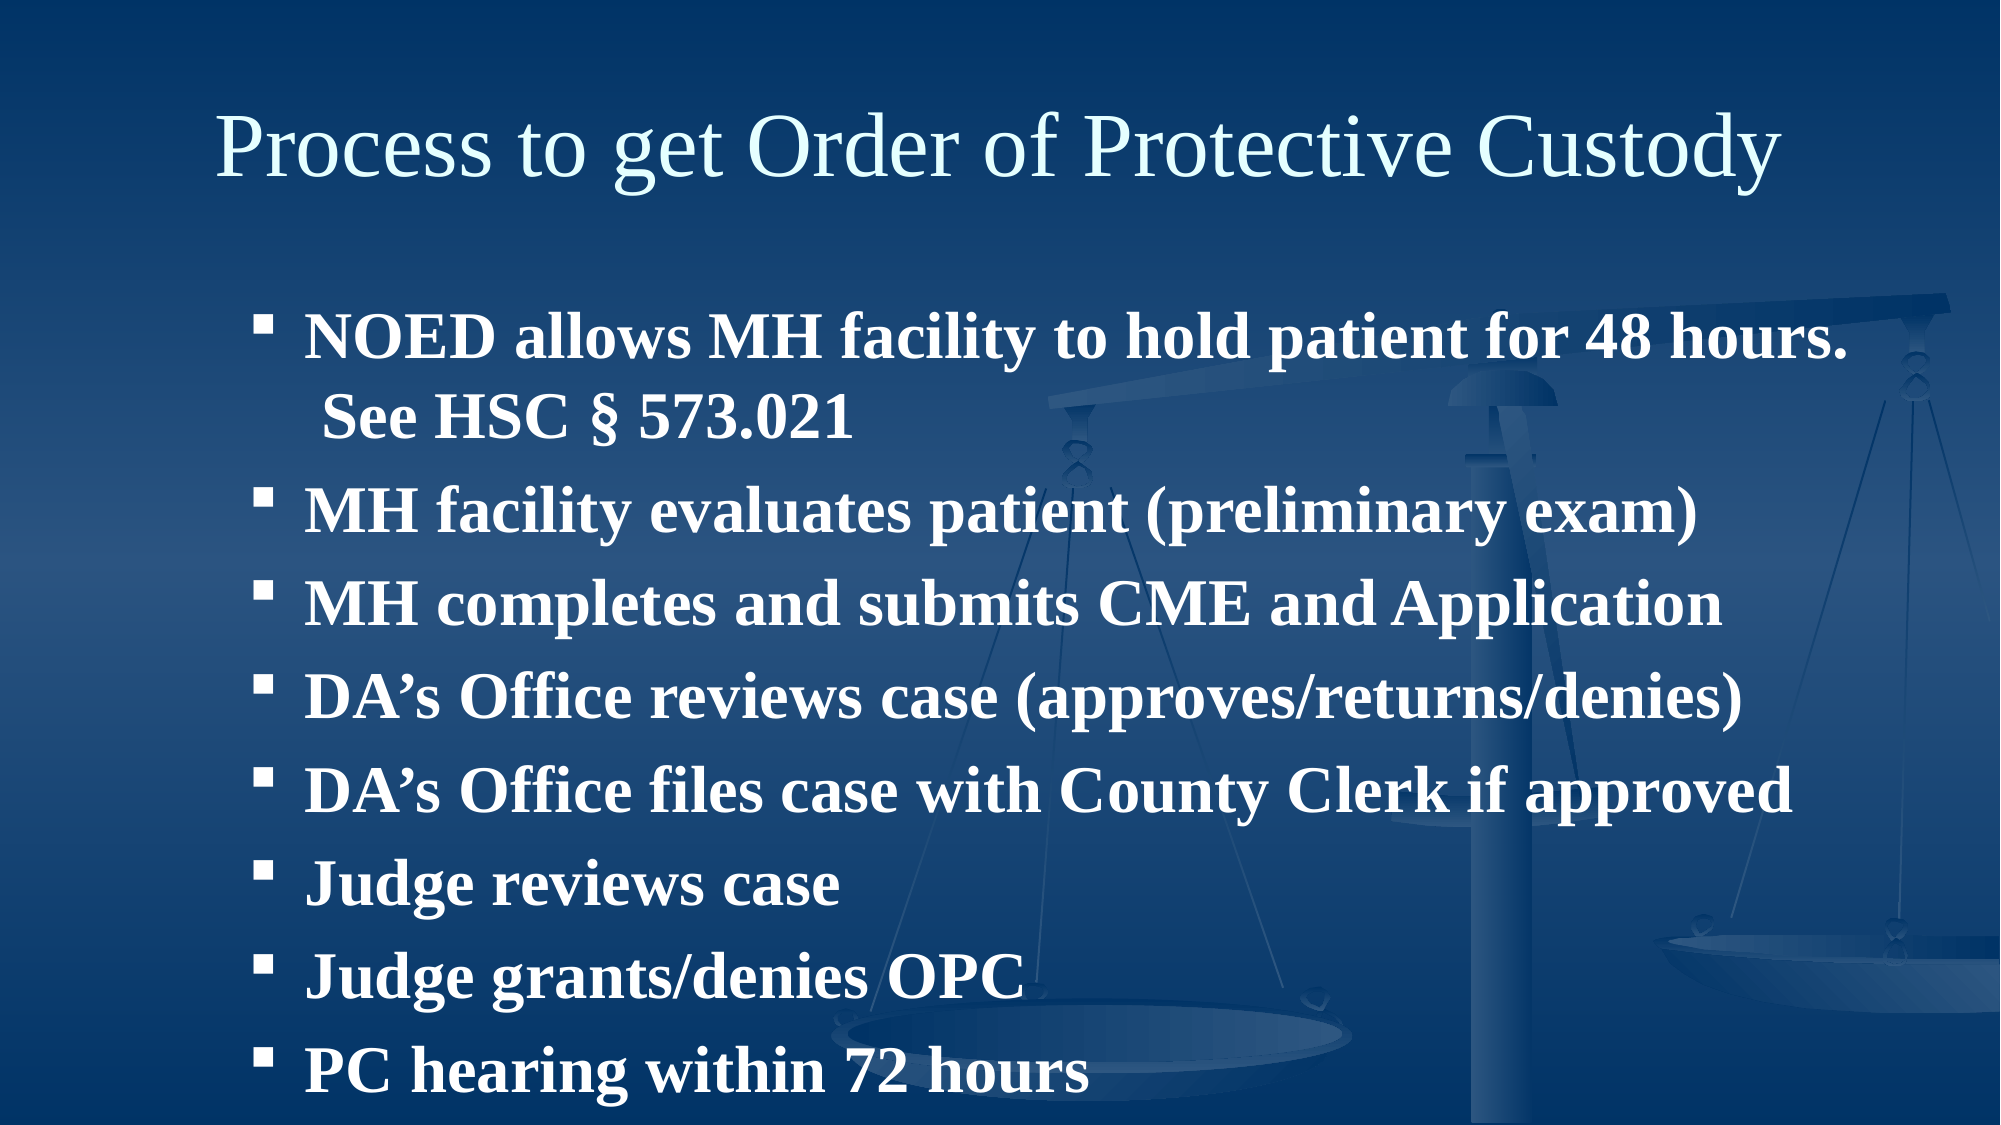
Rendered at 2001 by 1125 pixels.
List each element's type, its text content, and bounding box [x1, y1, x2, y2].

list NOED allows MH facility to hold patient for 48 hours. See HSC § 573.021 MH facility evaluates patient (preliminary exam) MH completes and submits CME and Application DA’s Office reviews case (approves/returns/denies) DA’s Office files case with County Clerk if approved Judge reviews case Judge grants/denies OPC PC hearing within 72 hours [233, 284, 1884, 1000]
title Process to get Order of Protective Custody [99, 45, 1900, 234]
